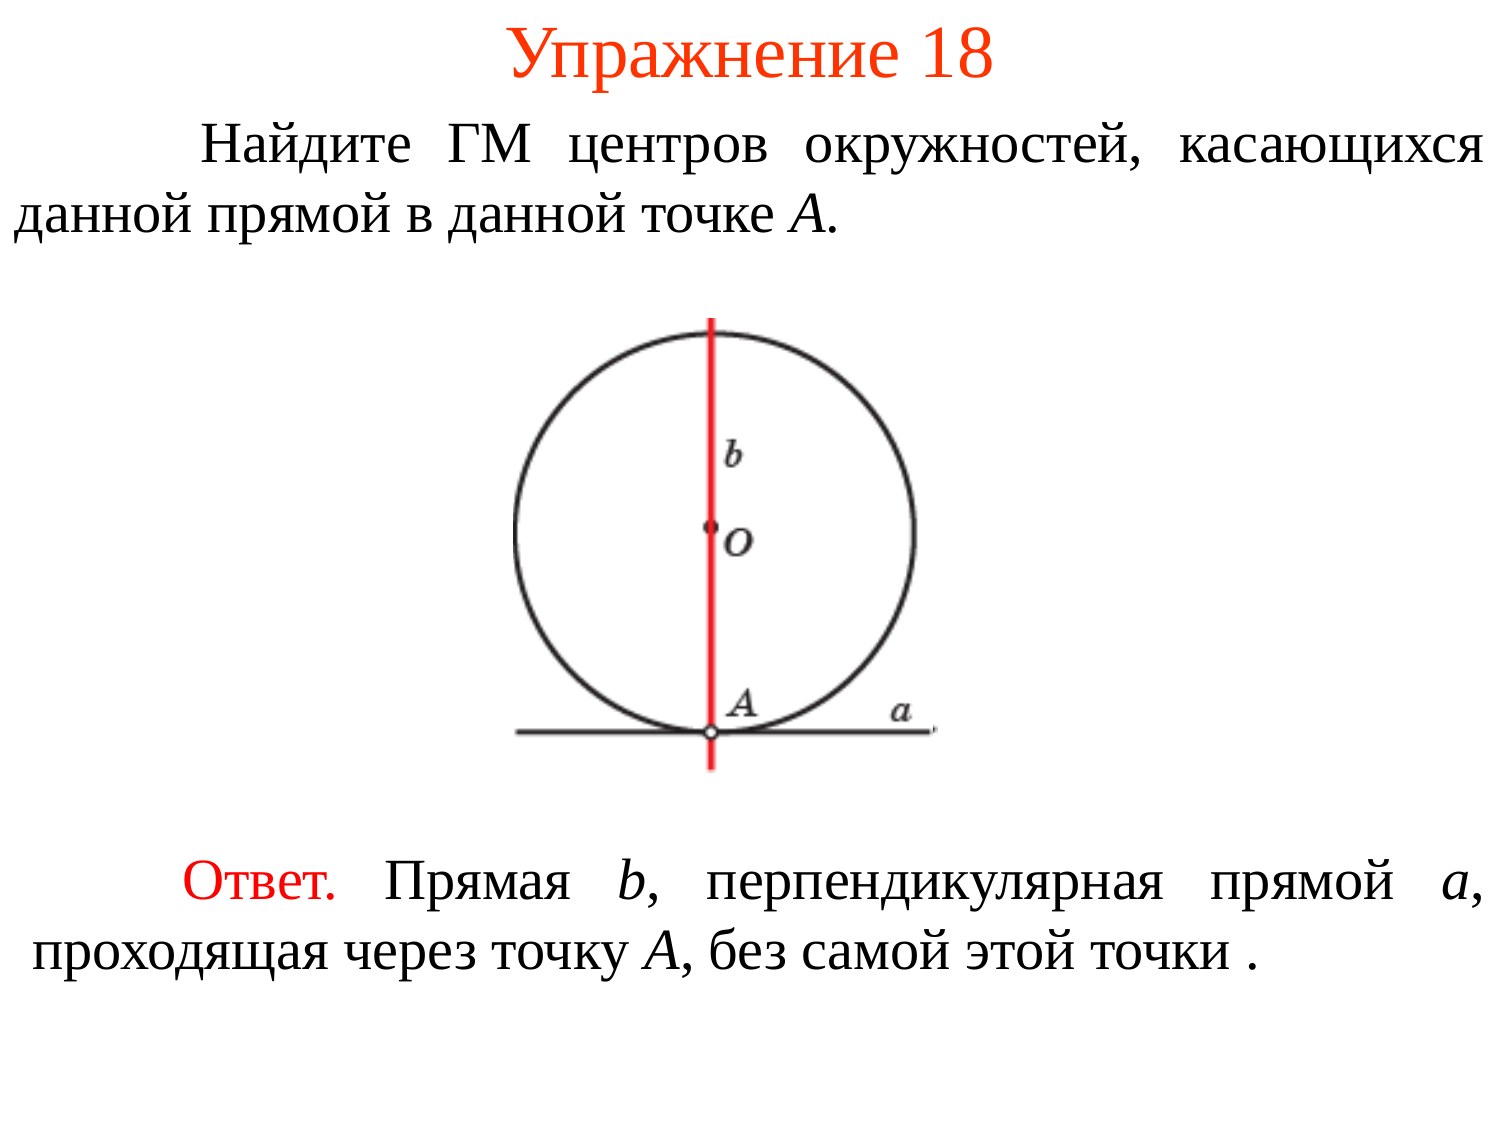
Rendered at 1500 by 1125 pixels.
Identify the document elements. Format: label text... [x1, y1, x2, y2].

text_box Найдите ГМ центров окружностей, касающихся данной прямой в данной точке A. [0, 97, 1500, 252]
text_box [17, 318, 1500, 991]
title Упражнение 18 [112, 5, 1388, 91]
